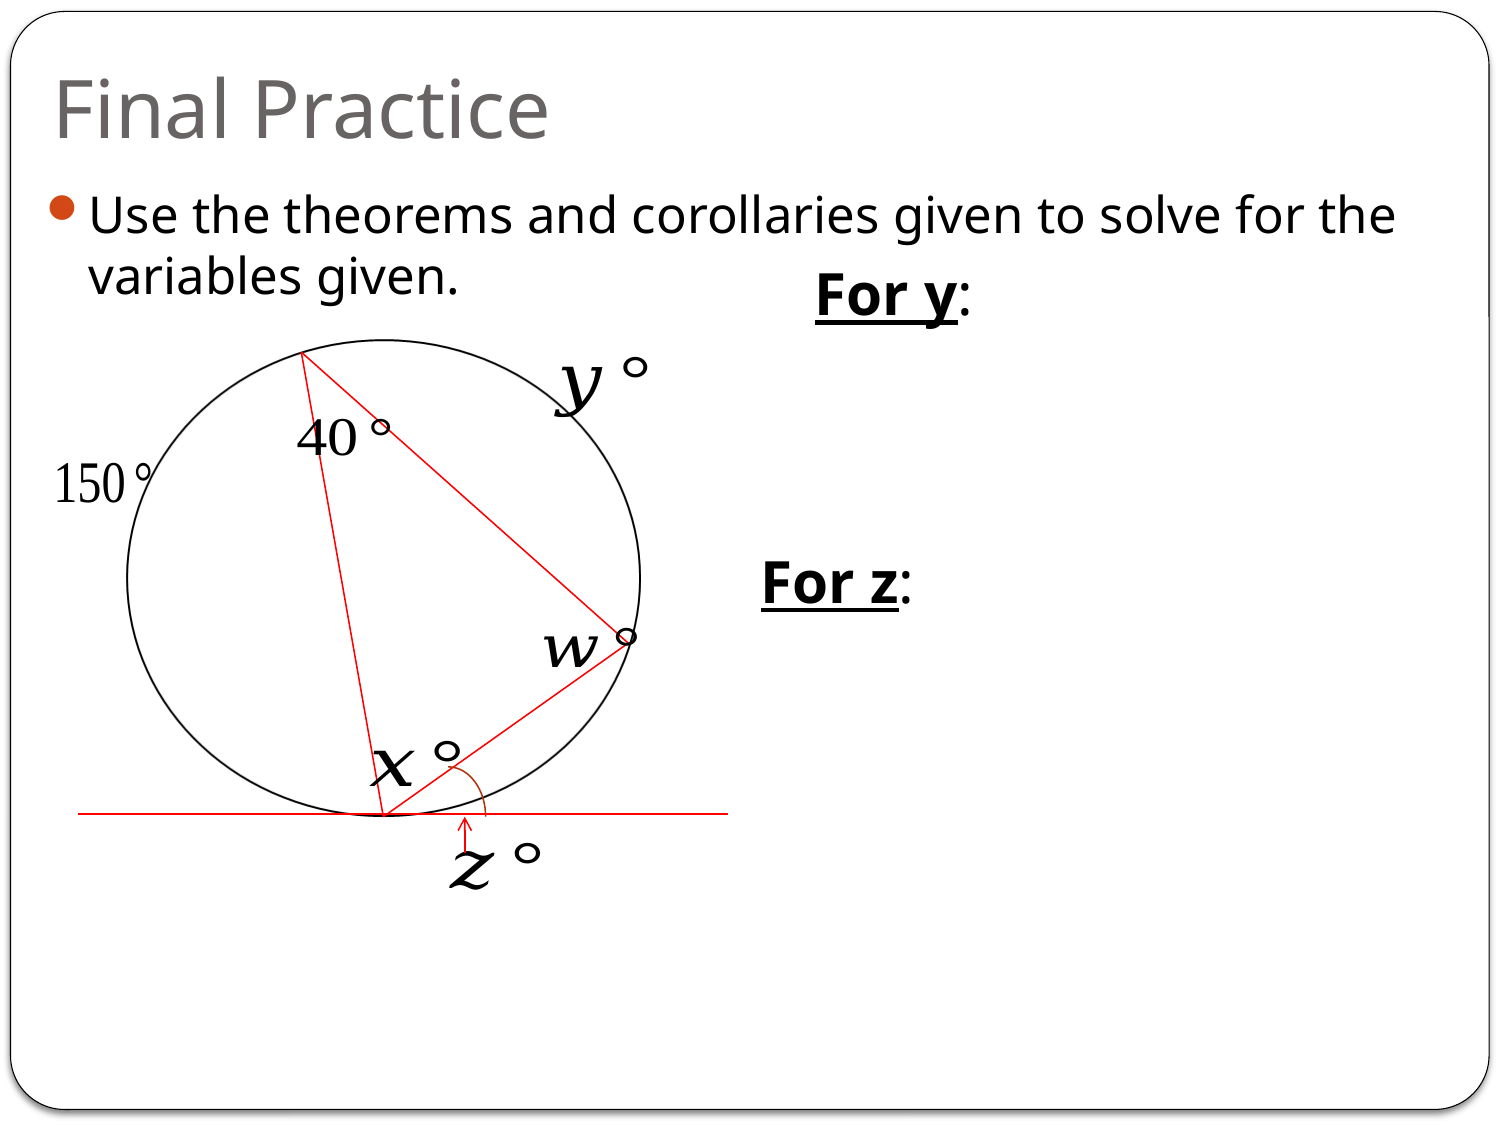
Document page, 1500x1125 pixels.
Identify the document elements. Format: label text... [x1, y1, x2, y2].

title Final Practice [37, 50, 1438, 171]
list Use the theorems and corollaries given to solve for the variables given. [31, 174, 1419, 313]
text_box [52, 339, 729, 905]
